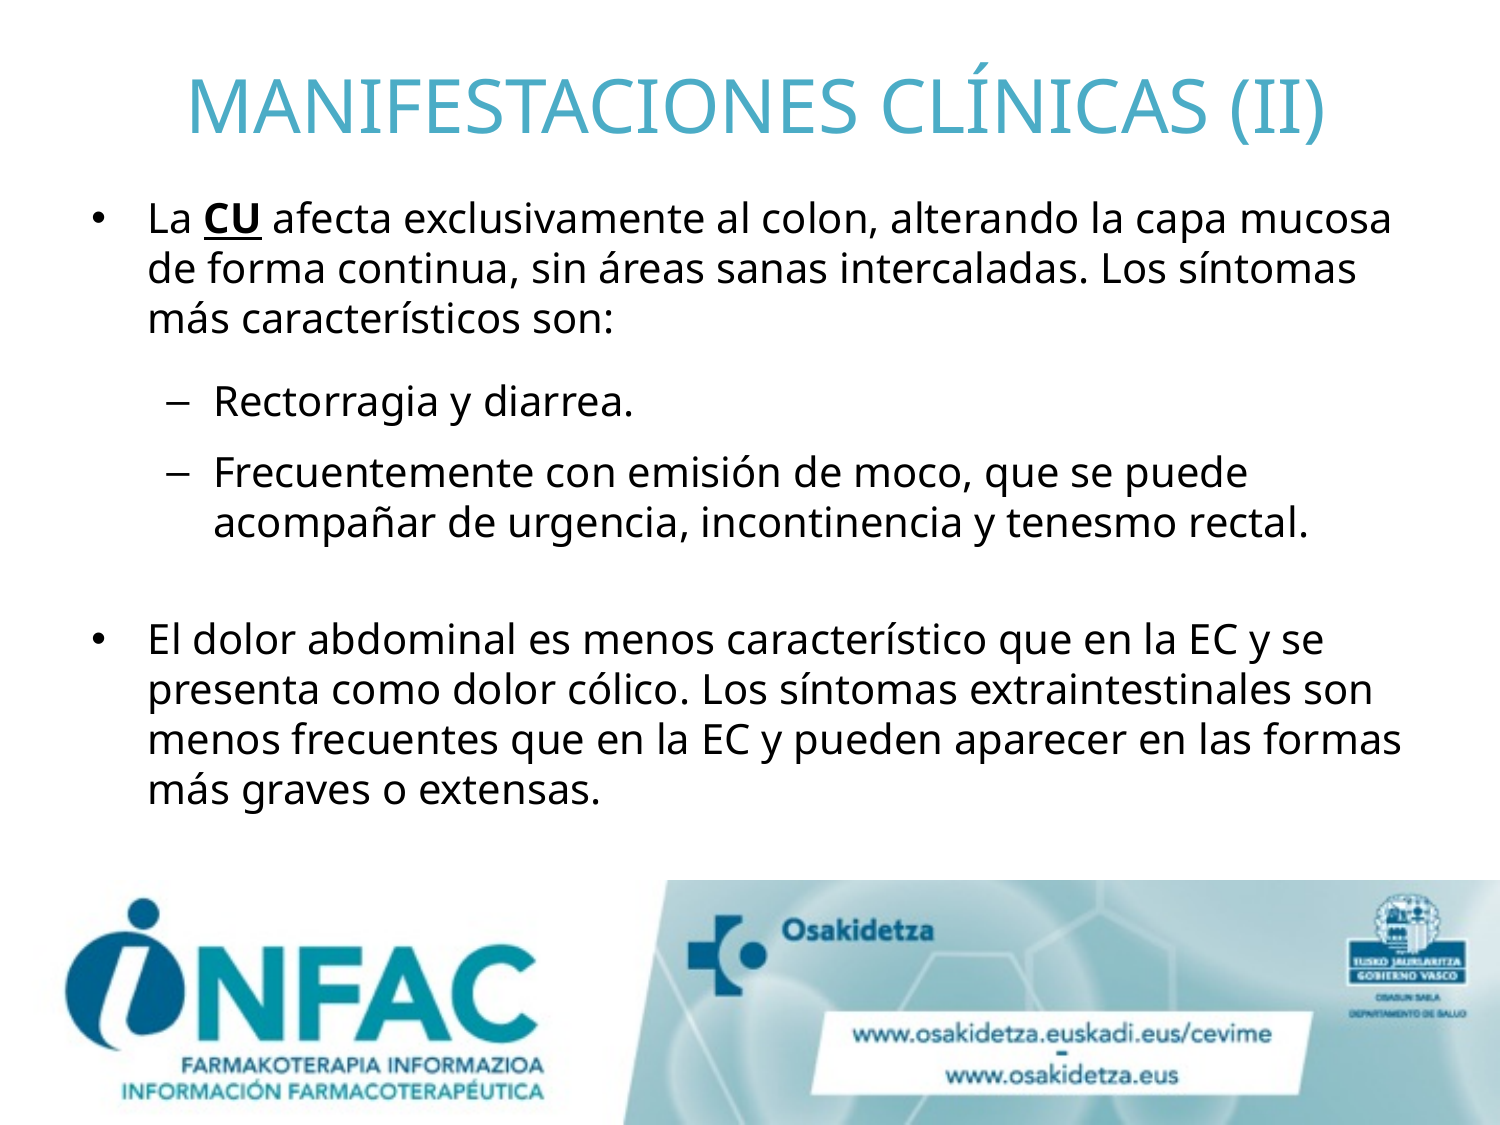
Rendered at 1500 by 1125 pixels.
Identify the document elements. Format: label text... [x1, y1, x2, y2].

title MANIFESTACIONES CLÍNICAS (II) [41, 11, 1471, 195]
picture [1, 880, 1500, 1125]
list La CU afecta exclusivamente al colon, alterando la capa mucosa de forma continua, sin áreas sanas intercaladas. Los síntomas más característicos son: Rectorragia y diarrea. Frecuentemente con emisión de moco, que se puede acompañar de urgencia, incontinencia y tenesmo rectal. El dolor abdominal es menos característico que en la EC y se presenta como dolor cólico. Los síntomas extraintestinales son menos frecuentes que en la EC y pueden aparecer en las formas más graves o extensas. [76, 184, 1424, 846]
